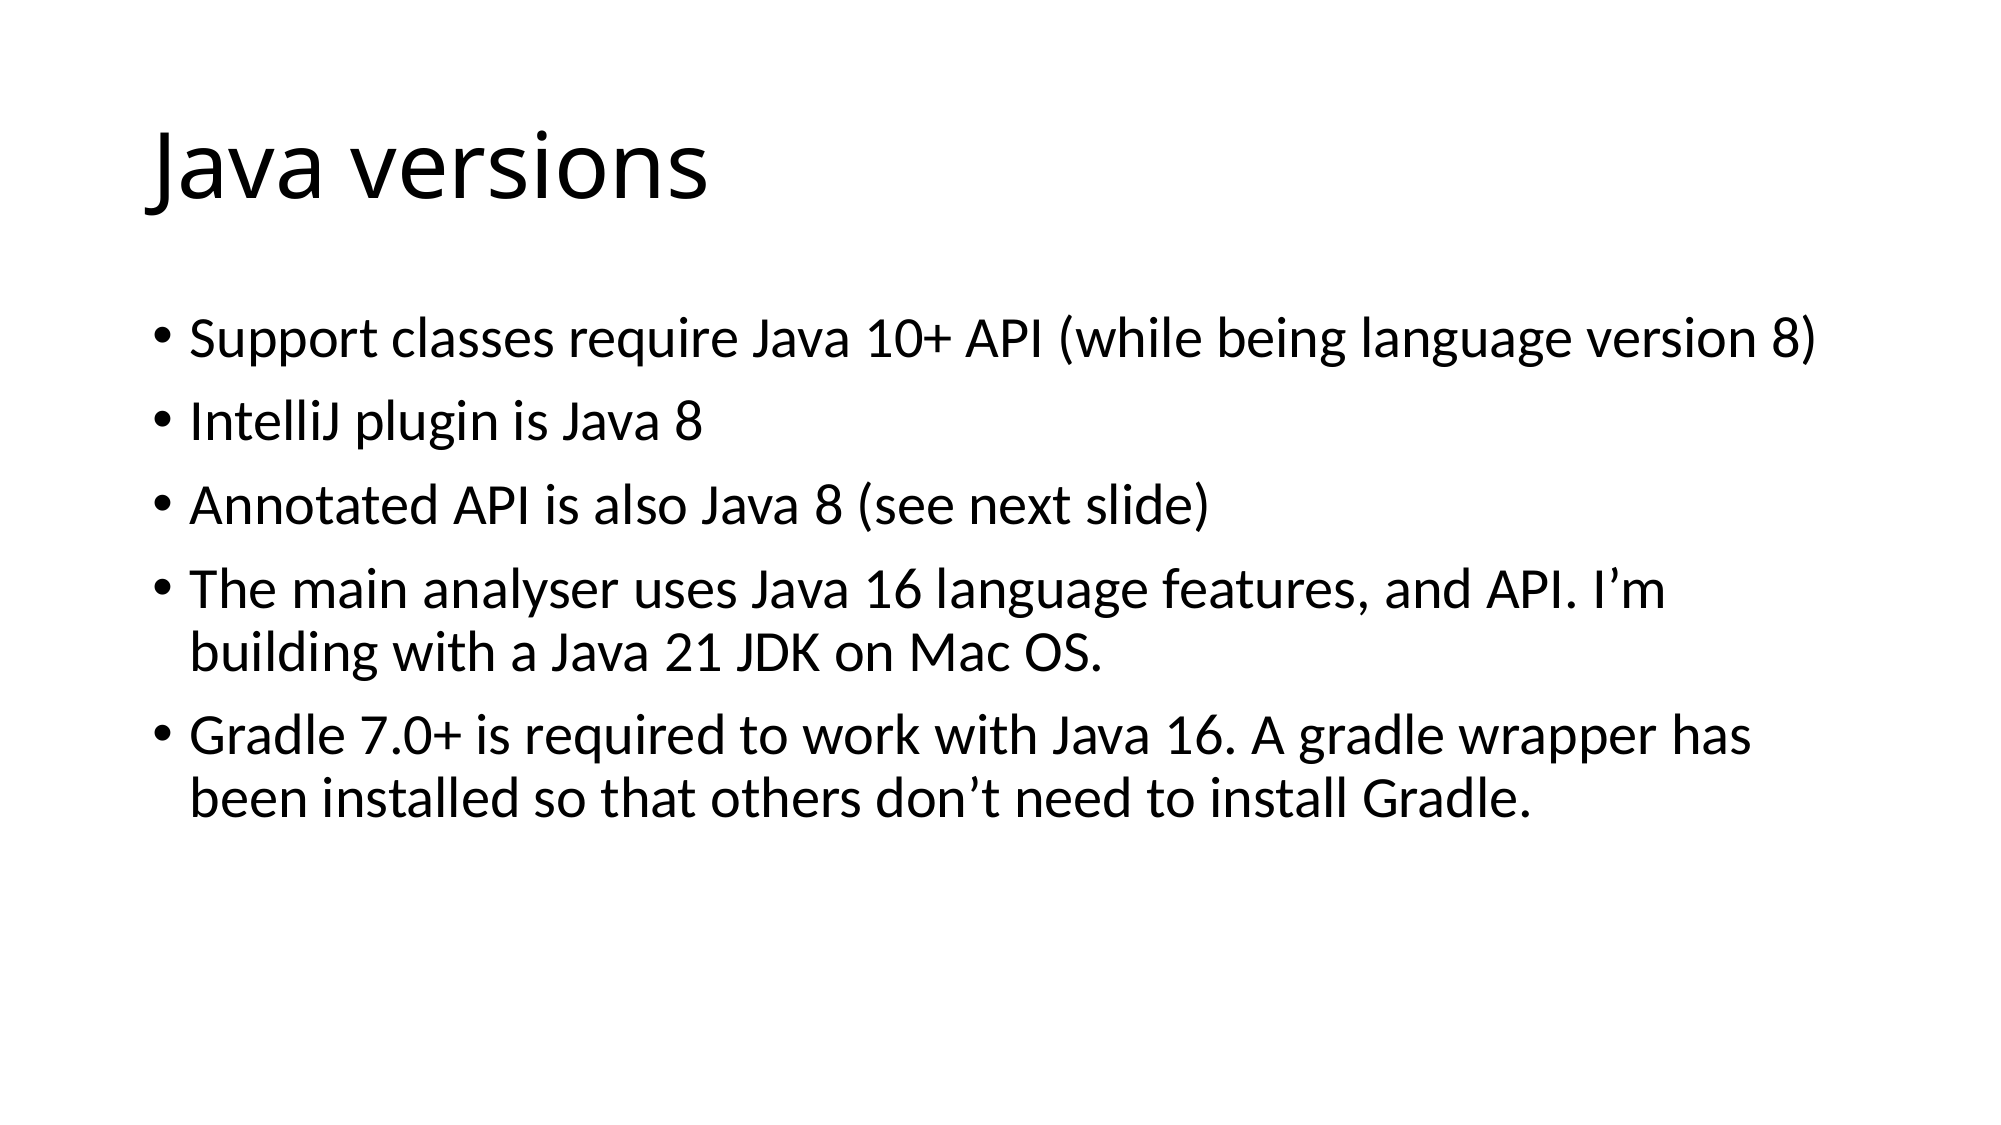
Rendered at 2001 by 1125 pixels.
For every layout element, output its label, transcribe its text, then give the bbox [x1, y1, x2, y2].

title Java versions [137, 59, 1863, 278]
list Support classes require Java 10+ API (while being language version 8) IntelliJ plugin is Java 8 Annotated API is also Java 8 (see next slide) The main analyser uses Java 16 language features, and API. I’m building with a Java 21 JDK on Mac OS. Gradle 7.0+ is required to work with Java 16. A gradle wrapper has been installed so that others don’t need to install Gradle. [137, 299, 1863, 1014]
